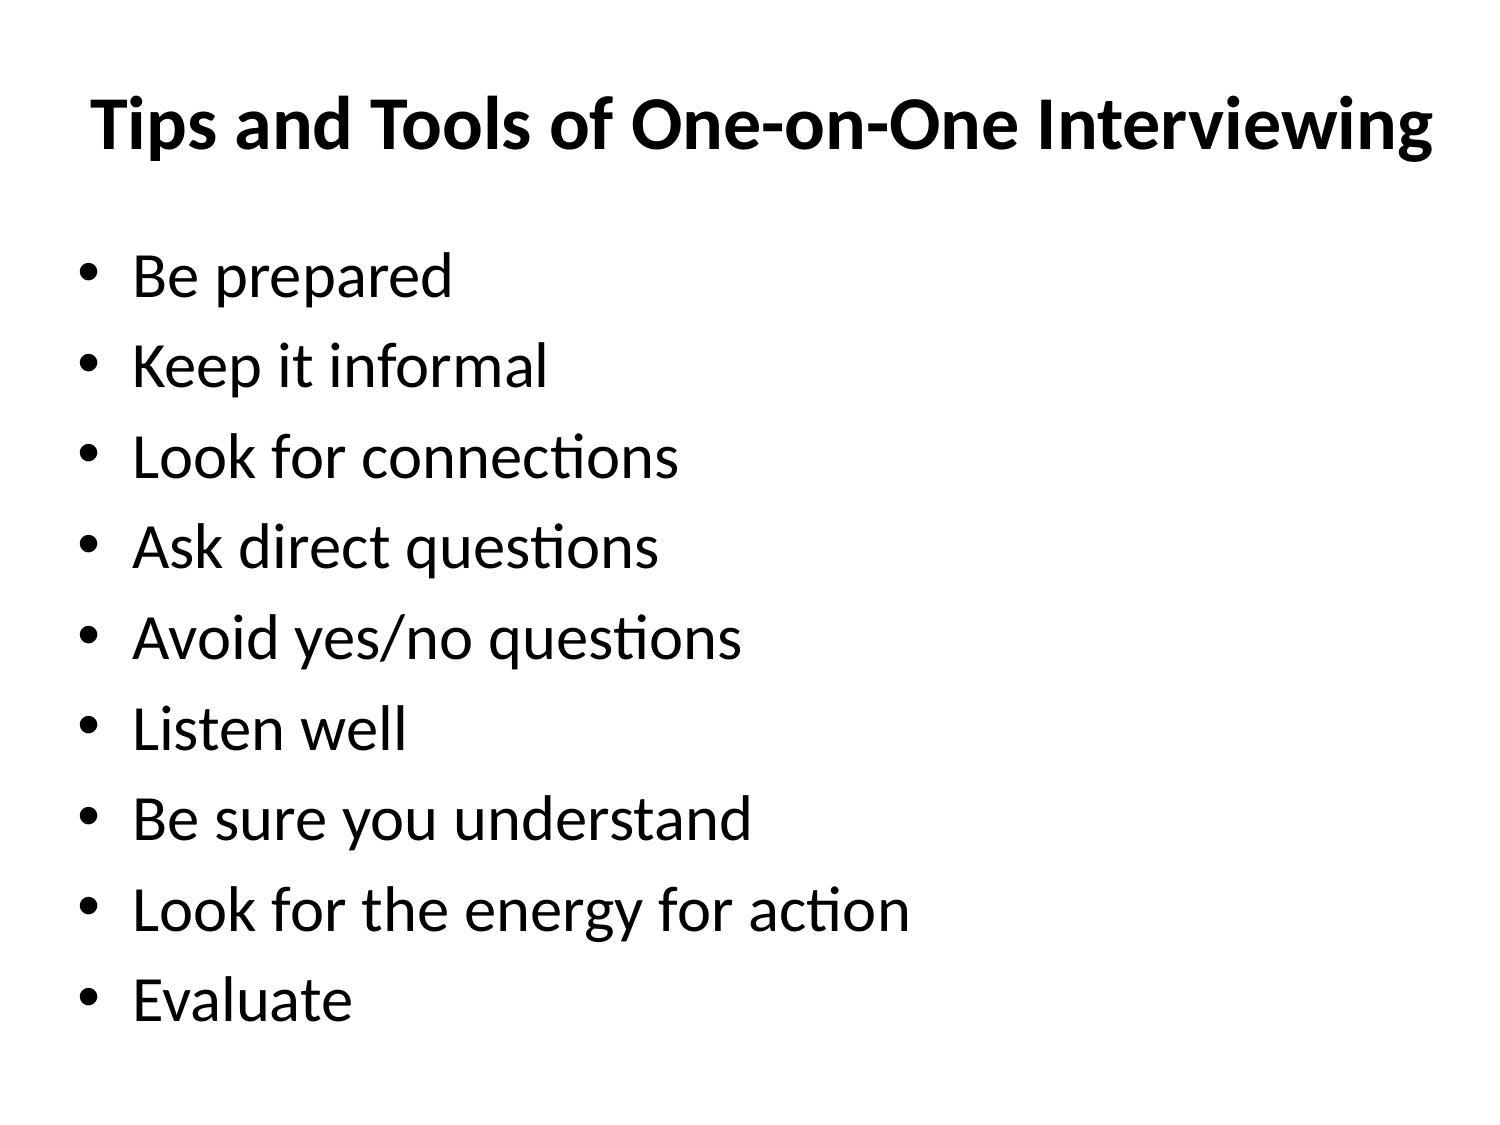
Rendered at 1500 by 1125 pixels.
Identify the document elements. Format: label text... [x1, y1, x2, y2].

title Tips and Tools of One-on-One Interviewing [50, 24, 1475, 213]
list Be prepared Keep it informal Look for connections Ask direct questions Avoid yes/no questions Listen well Be sure you understand Look for the energy for action Evaluate [62, 224, 1413, 1043]
